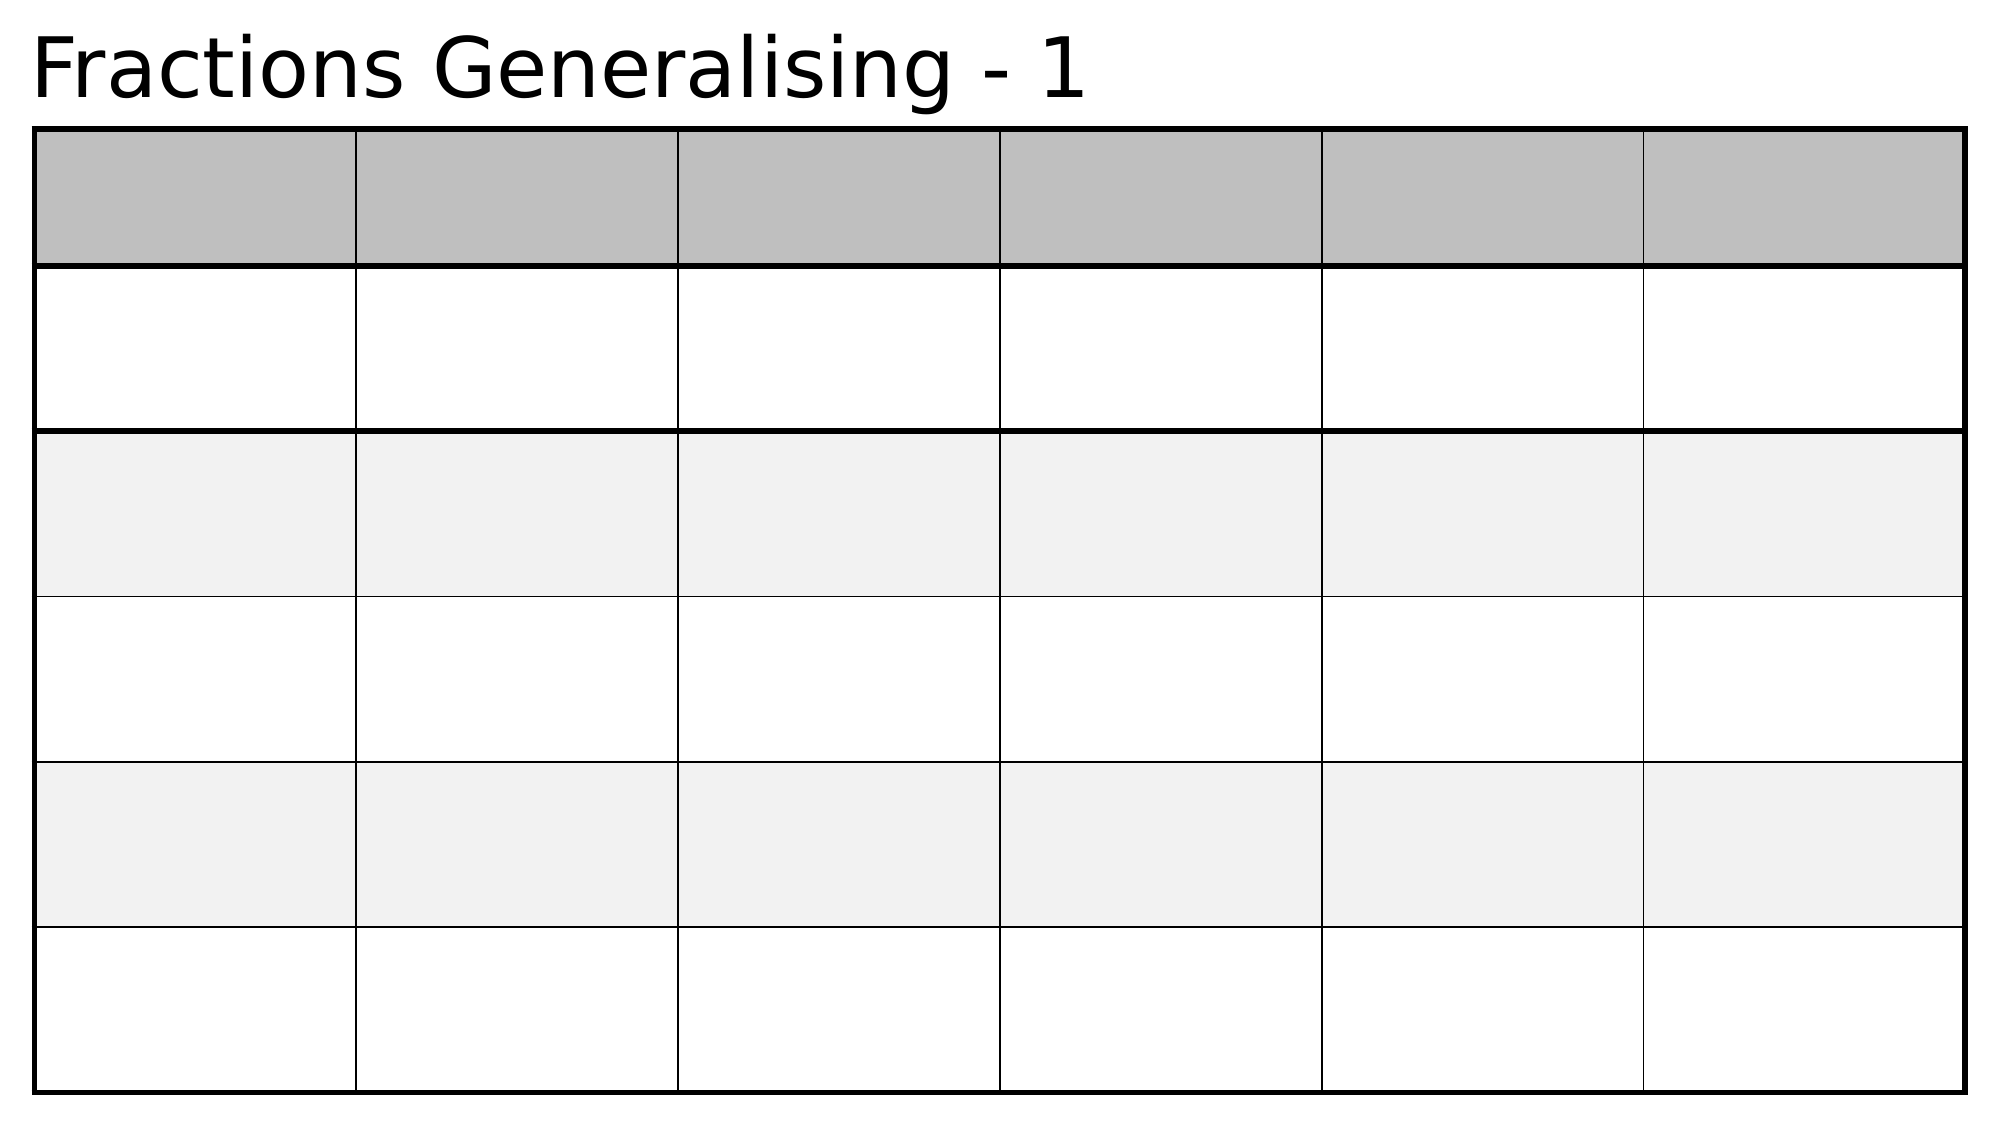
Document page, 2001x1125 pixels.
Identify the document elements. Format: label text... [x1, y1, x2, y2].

text_box Fractions Generalising - 1 [15, 6, 1107, 122]
